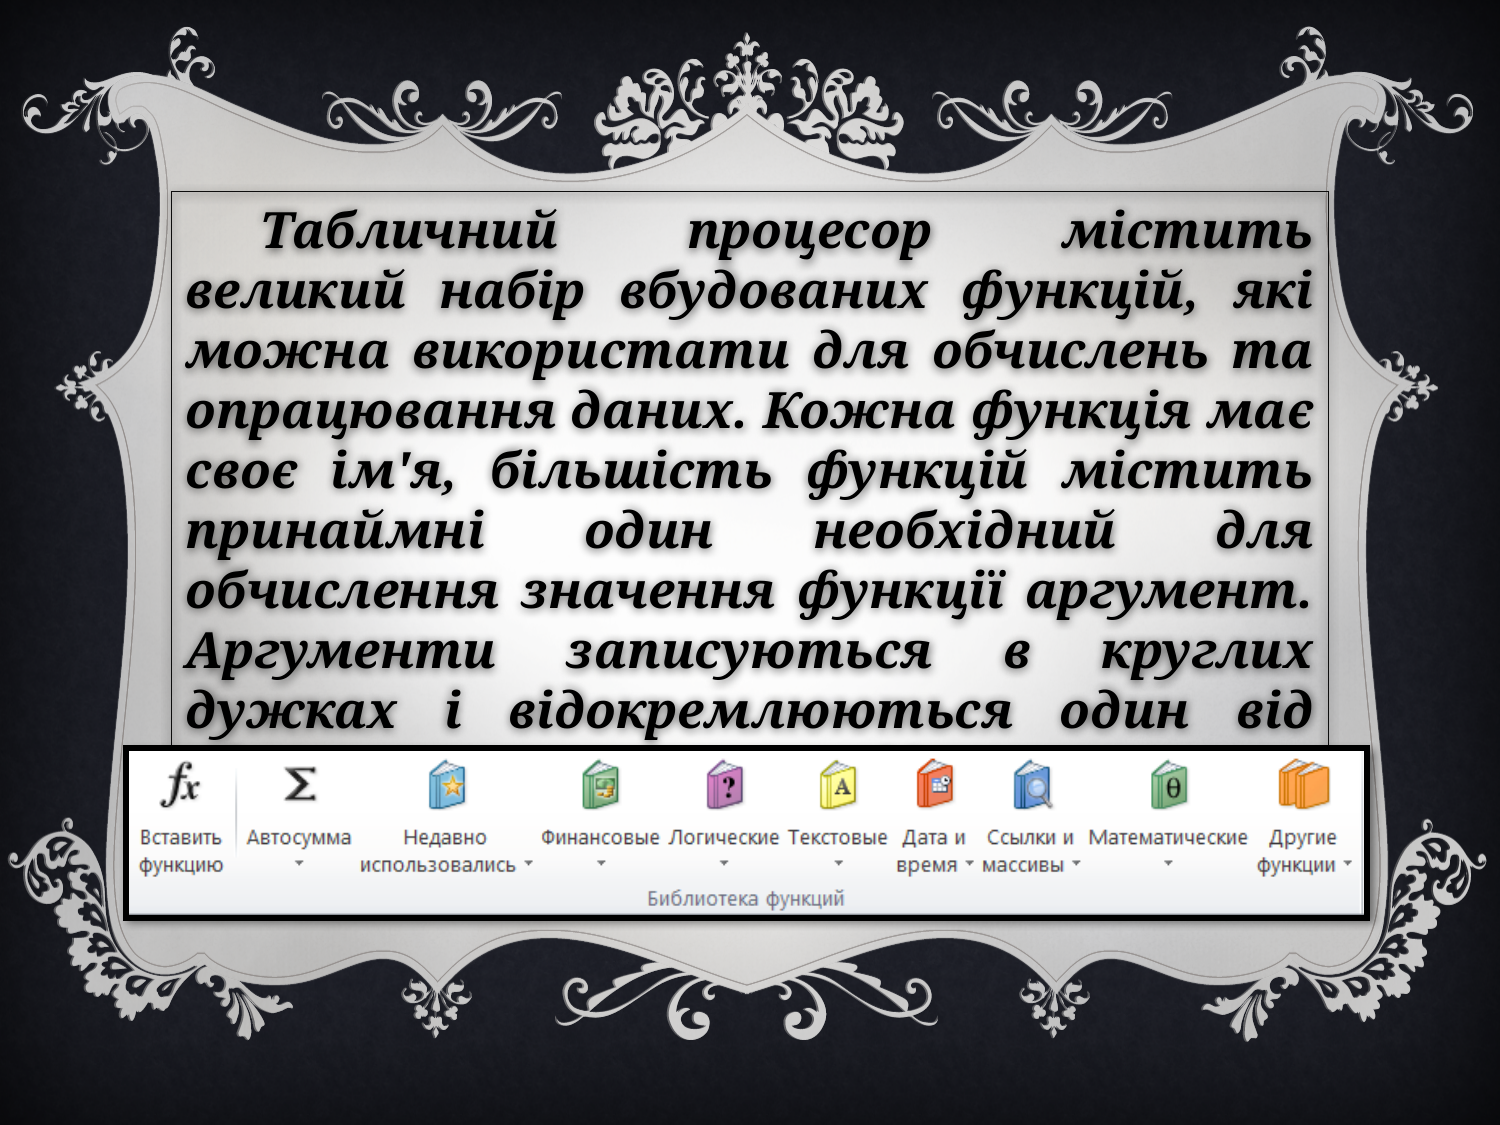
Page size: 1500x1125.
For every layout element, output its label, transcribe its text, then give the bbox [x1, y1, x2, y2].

picture [0, 0, 1500, 1125]
text_box Табличний процесор містить великий набір вбудованих функцій, які можна використати для обчислень та опрацювання даних. Кожна функція має своє ім'я, більшість функцій містить принаймні один необхідний для обчислення значення функції аргумент. Аргументи записуються в круглих дужках і відокремлюються один від одного крапкою з комою (;). [171, 191, 1329, 744]
